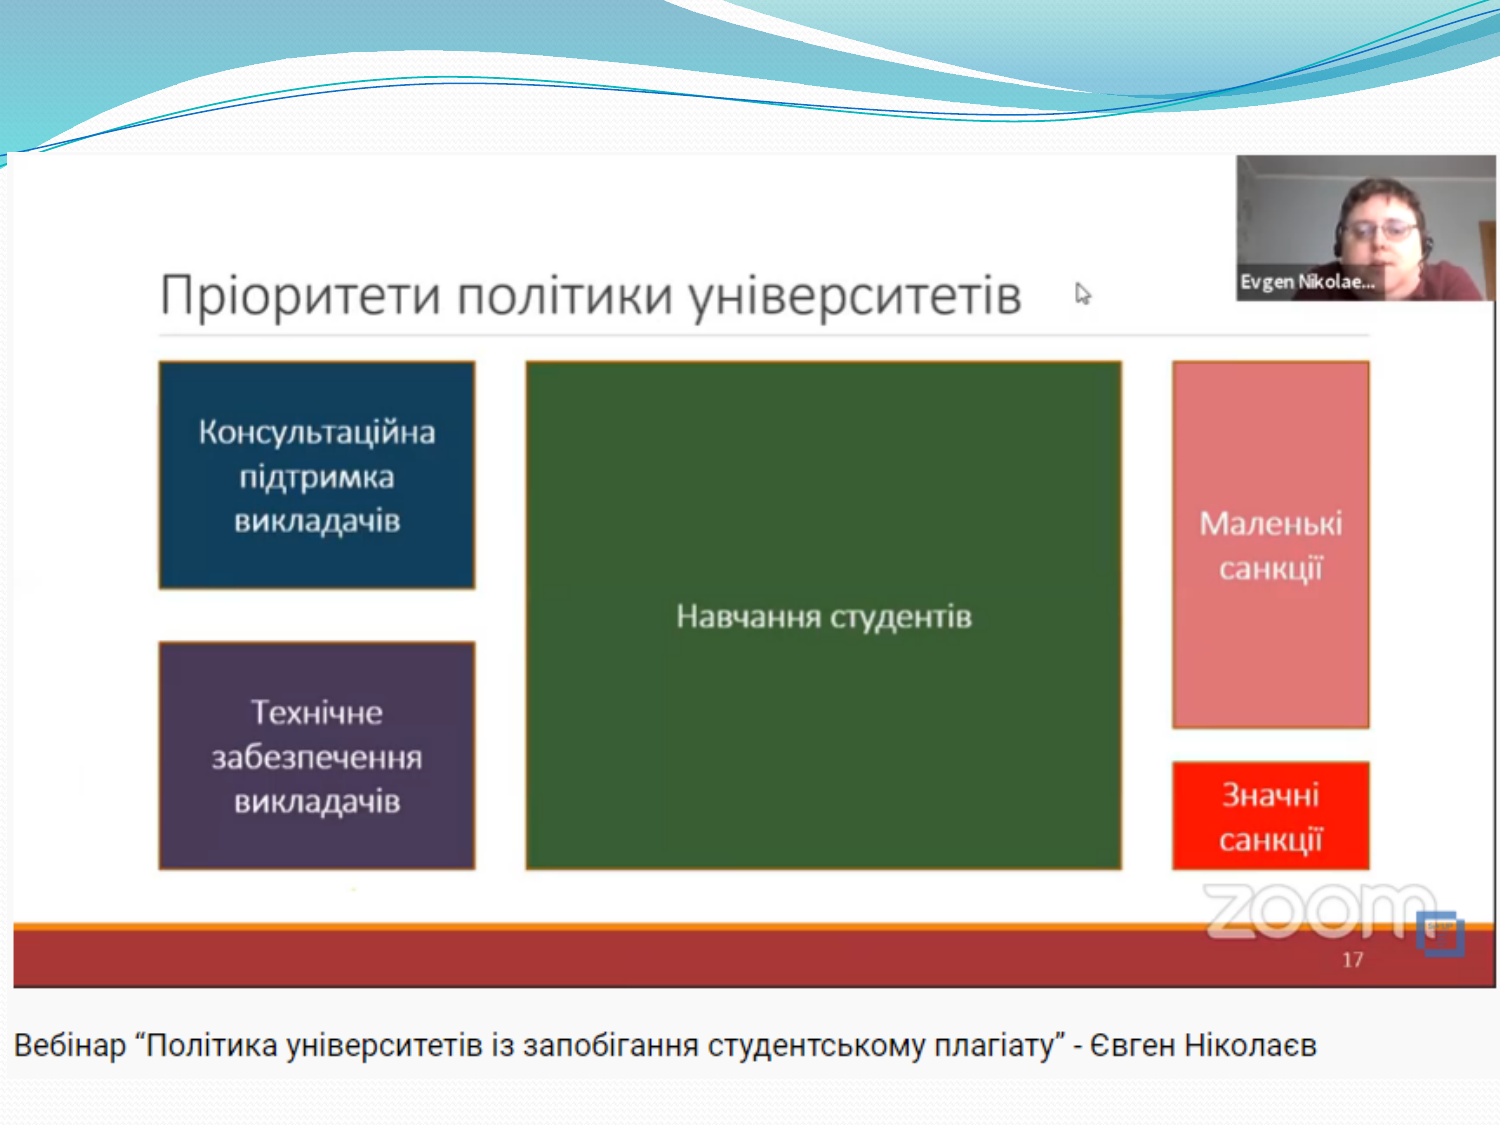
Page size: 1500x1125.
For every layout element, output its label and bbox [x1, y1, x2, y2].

picture [7, 152, 1500, 1079]
